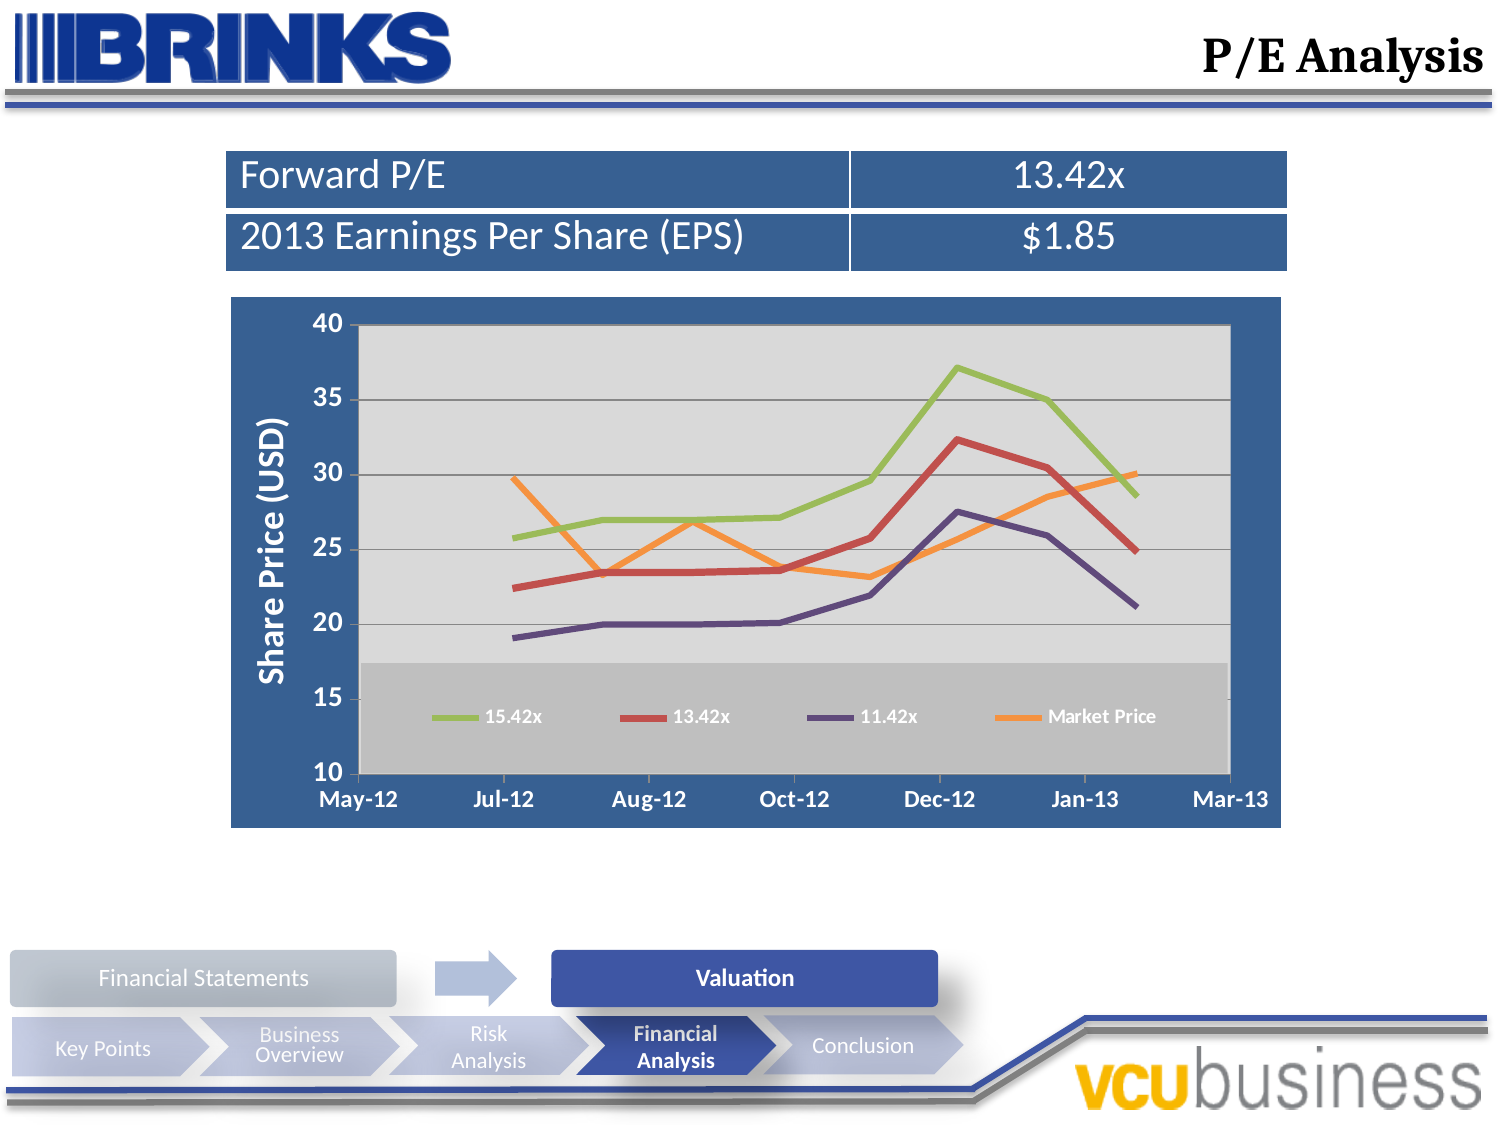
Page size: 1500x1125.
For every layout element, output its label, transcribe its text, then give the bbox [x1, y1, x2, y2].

table_header 13.42x [851, 151, 1287, 208]
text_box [9, 949, 939, 1008]
picture [14, 11, 453, 84]
picture [1075, 1103, 1482, 1110]
table_header Forward P/E [226, 151, 849, 208]
table_cell 2013 Earnings Per Share (EPS) [226, 214, 849, 271]
chart [224, 290, 1288, 835]
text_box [6, 1030, 1489, 1103]
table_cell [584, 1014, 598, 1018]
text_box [5, 1018, 1488, 1030]
table_cell North America [407, 1014, 565, 1018]
table_cell $1.85 [851, 214, 1287, 271]
title P/E Analysis [491, 11, 1500, 94]
